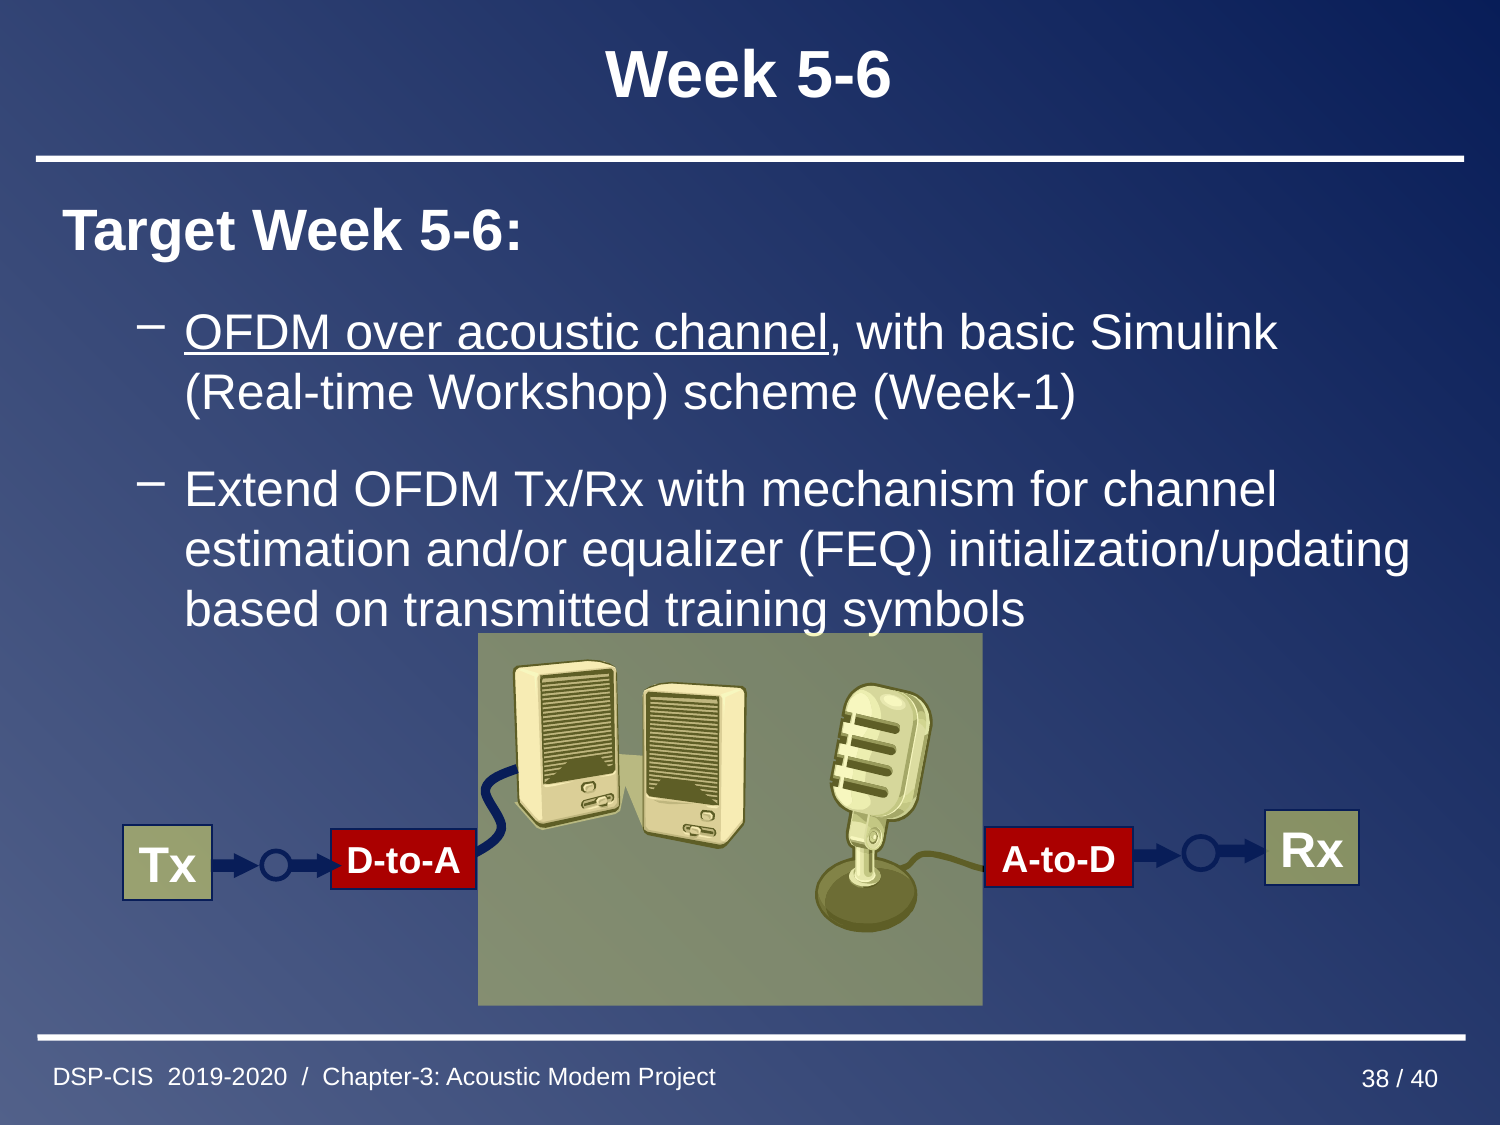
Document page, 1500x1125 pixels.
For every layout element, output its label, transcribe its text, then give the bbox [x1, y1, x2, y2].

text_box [123, 632, 1359, 1006]
text_box Target Week 5-6: OFDM over acoustic channel, with basic Simulink (Real-time Workshop) scheme (Week-1) Extend OFDM Tx/Rx with mechanism for channel estimation and/or equalizer (FEQ) initialization/updating based on transmitted training symbols [47, 154, 1453, 1024]
title Week 5-6 [47, 15, 1450, 144]
